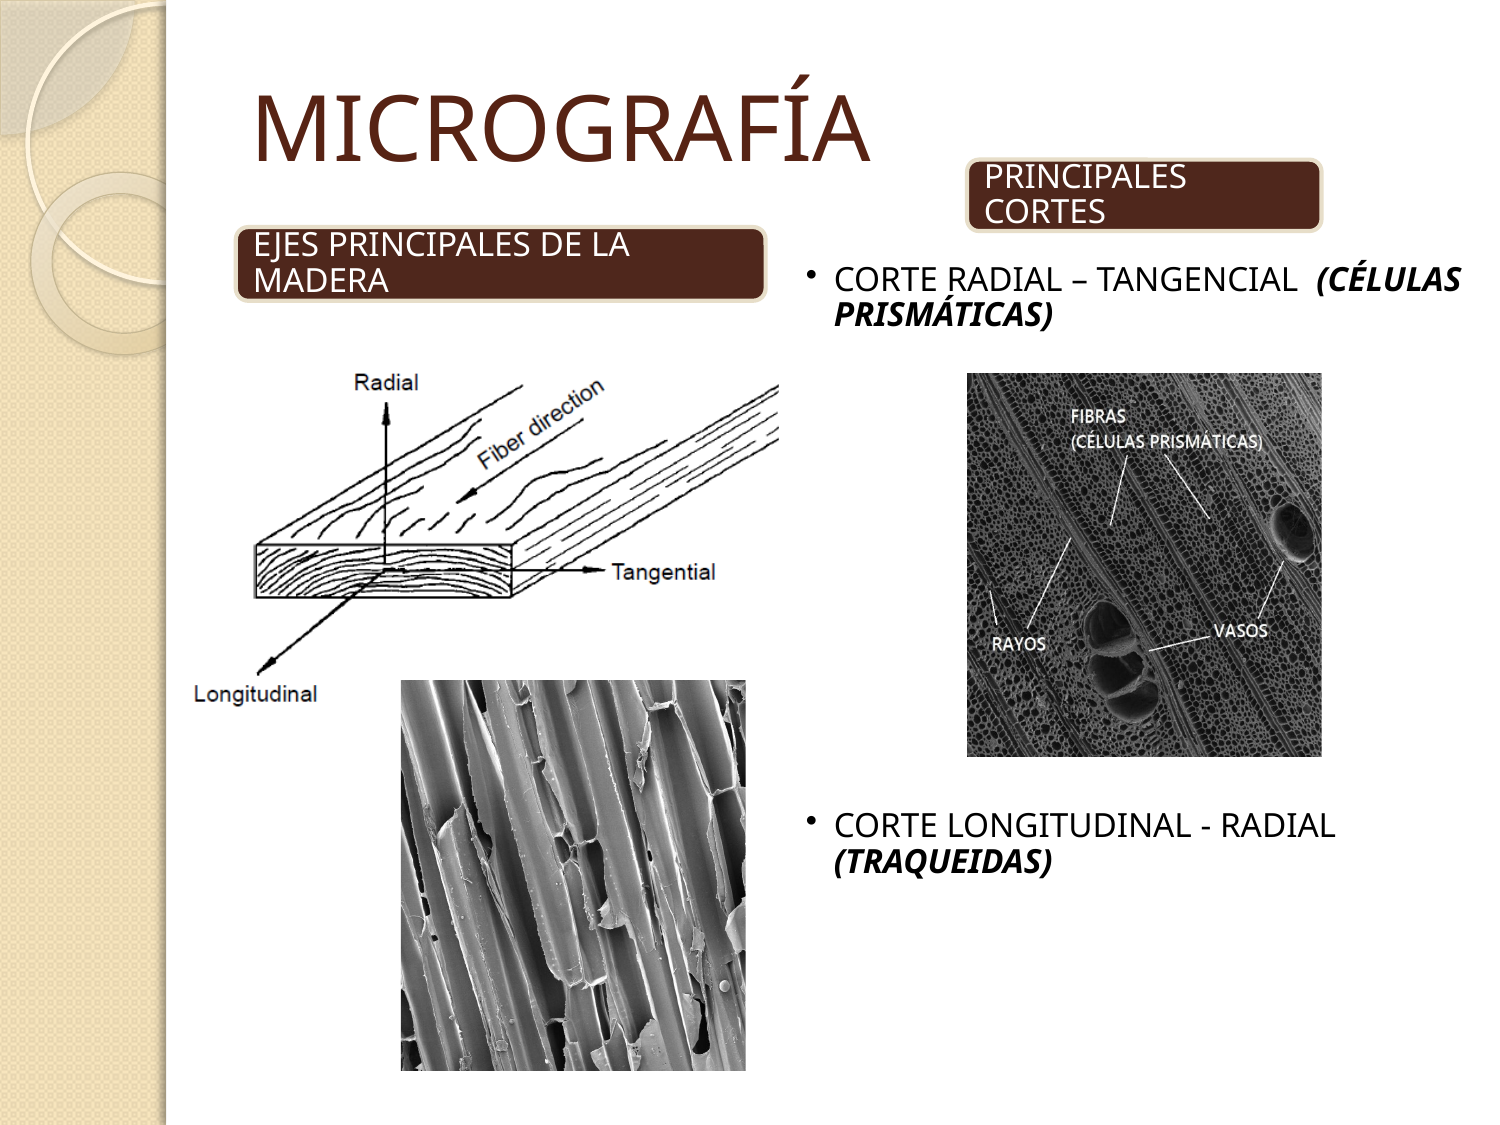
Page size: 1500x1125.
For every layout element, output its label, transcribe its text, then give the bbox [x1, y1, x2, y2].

picture [966, 373, 1322, 758]
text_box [782, 0, 1500, 1093]
title MICROGRAFÍA [235, 30, 775, 219]
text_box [235, 226, 766, 304]
picture [179, 311, 782, 1072]
